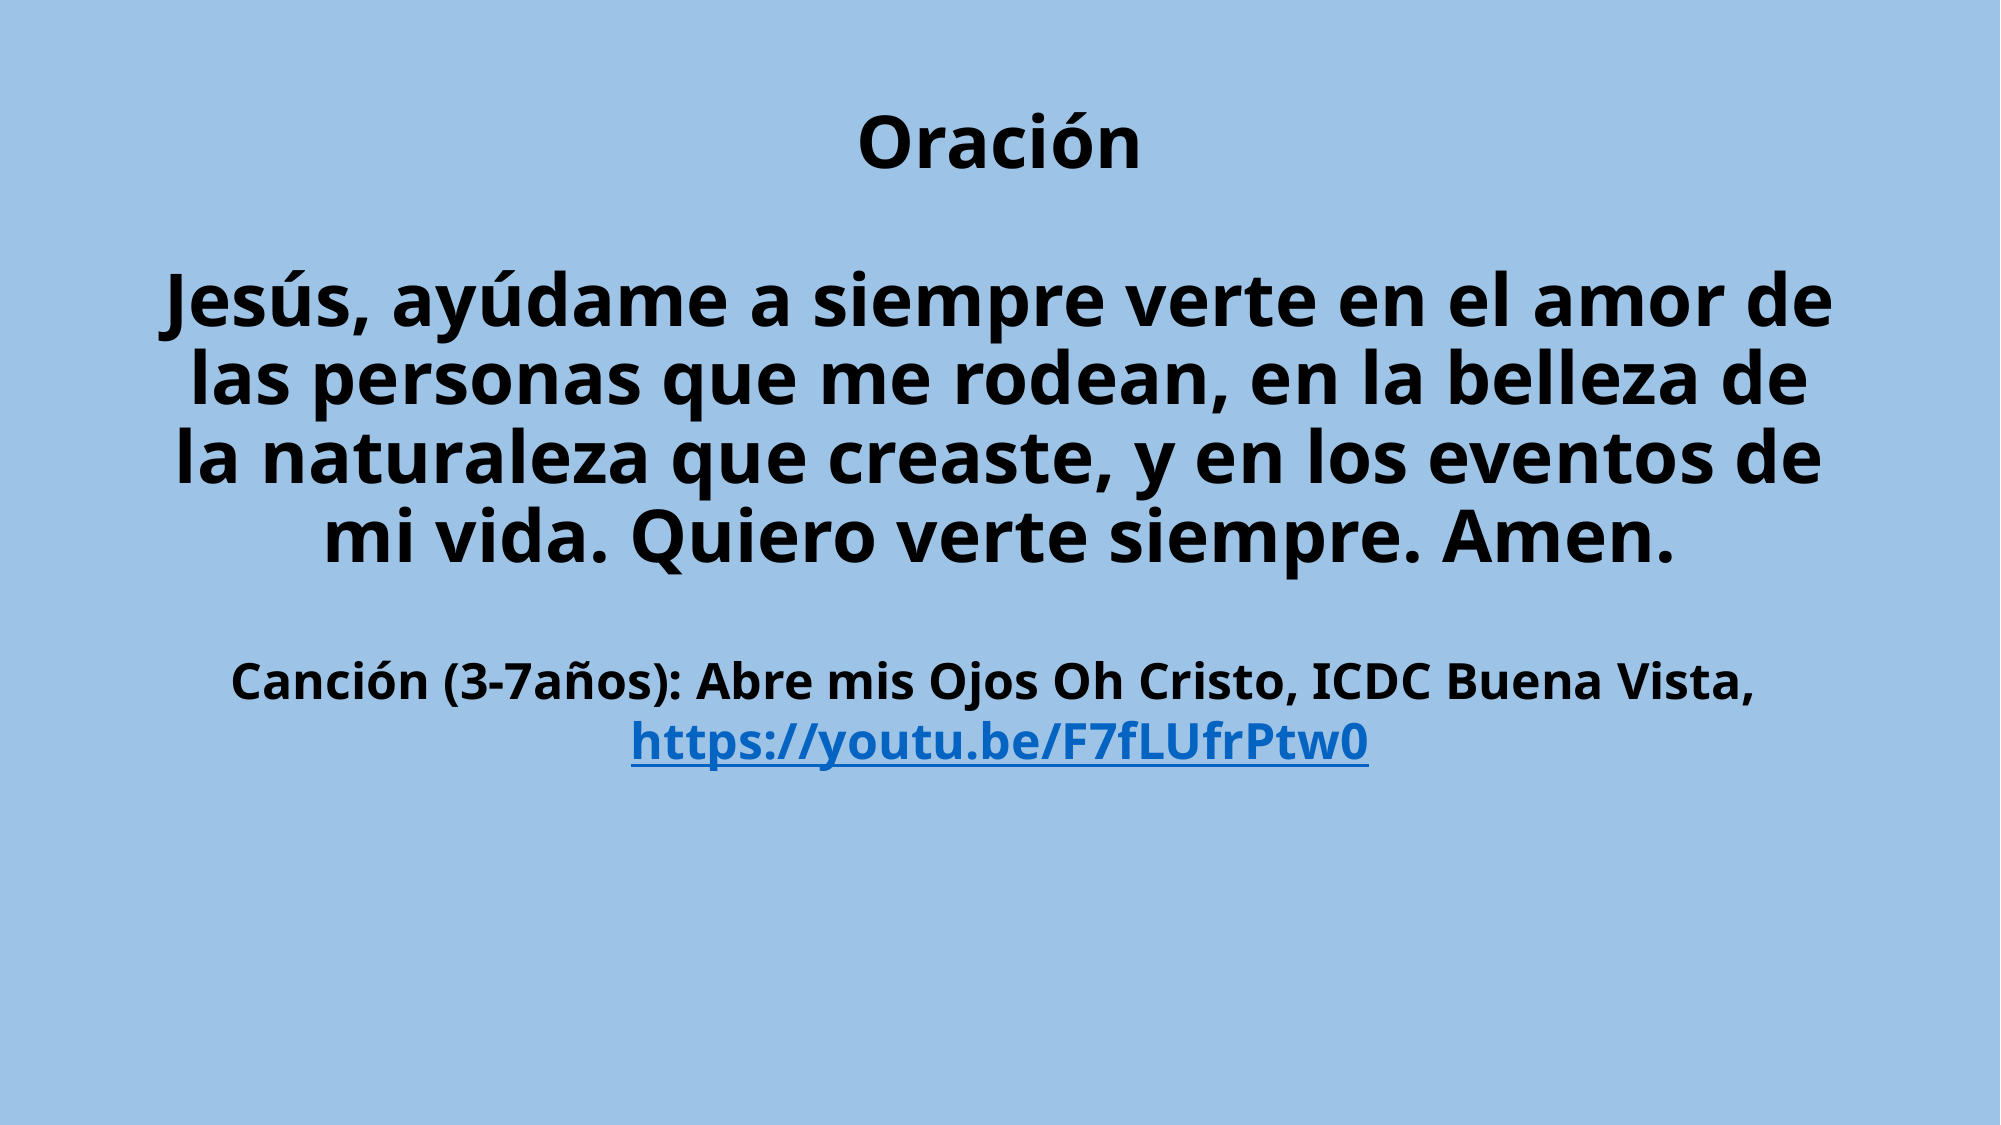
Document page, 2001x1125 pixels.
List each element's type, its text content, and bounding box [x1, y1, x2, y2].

title Oración Jesús, ayúdame a siempre verte en el amor de las personas que me rodean, en la belleza de la naturaleza que creaste, y en los eventos de mi vida. Quiero verte siempre. Amen. Canción (3-7años): Abre mis Ojos Oh Cristo, ICDC Buena Vista, https://youtu.be/F7fLUfrPtw0 [137, 59, 1863, 879]
